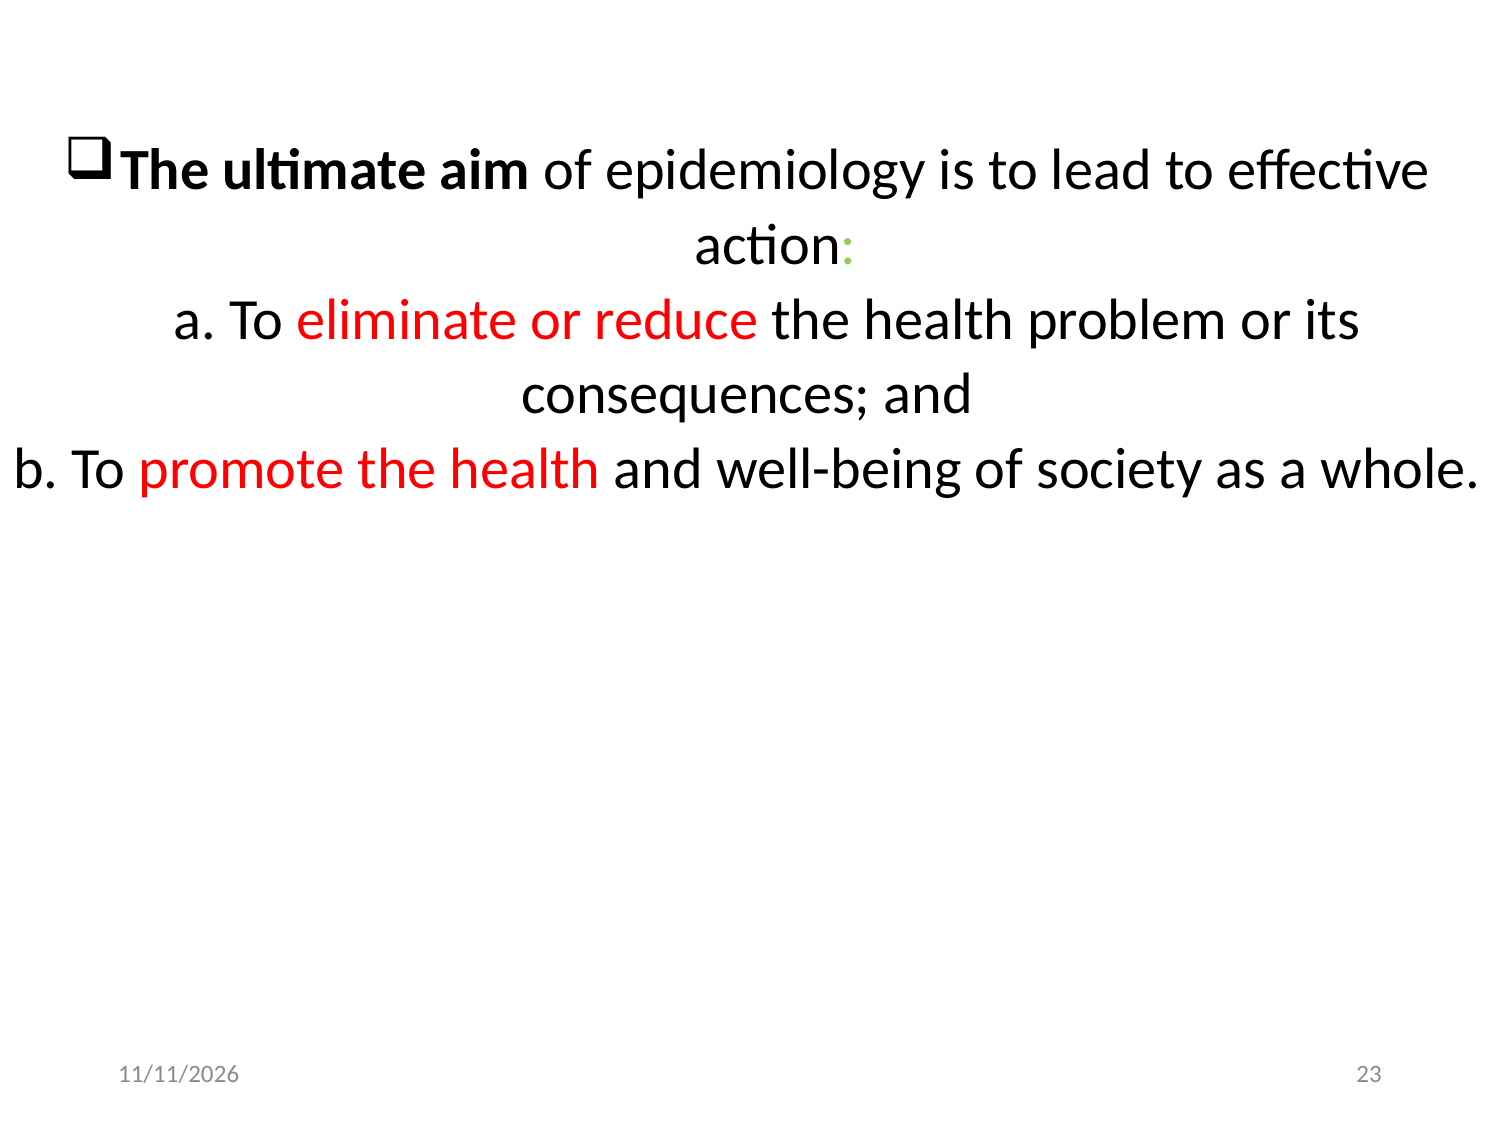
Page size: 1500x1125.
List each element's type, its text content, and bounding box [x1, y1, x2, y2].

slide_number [103, 1042, 441, 1103]
slide_number 23 [1059, 1042, 1397, 1103]
text_box The ultimate aim of epidemiology is to lead to effective action: a. To eliminate or reduce the health problem or its consequences; and b. To promote the health and well-being of society as a whole. [0, 118, 1500, 508]
